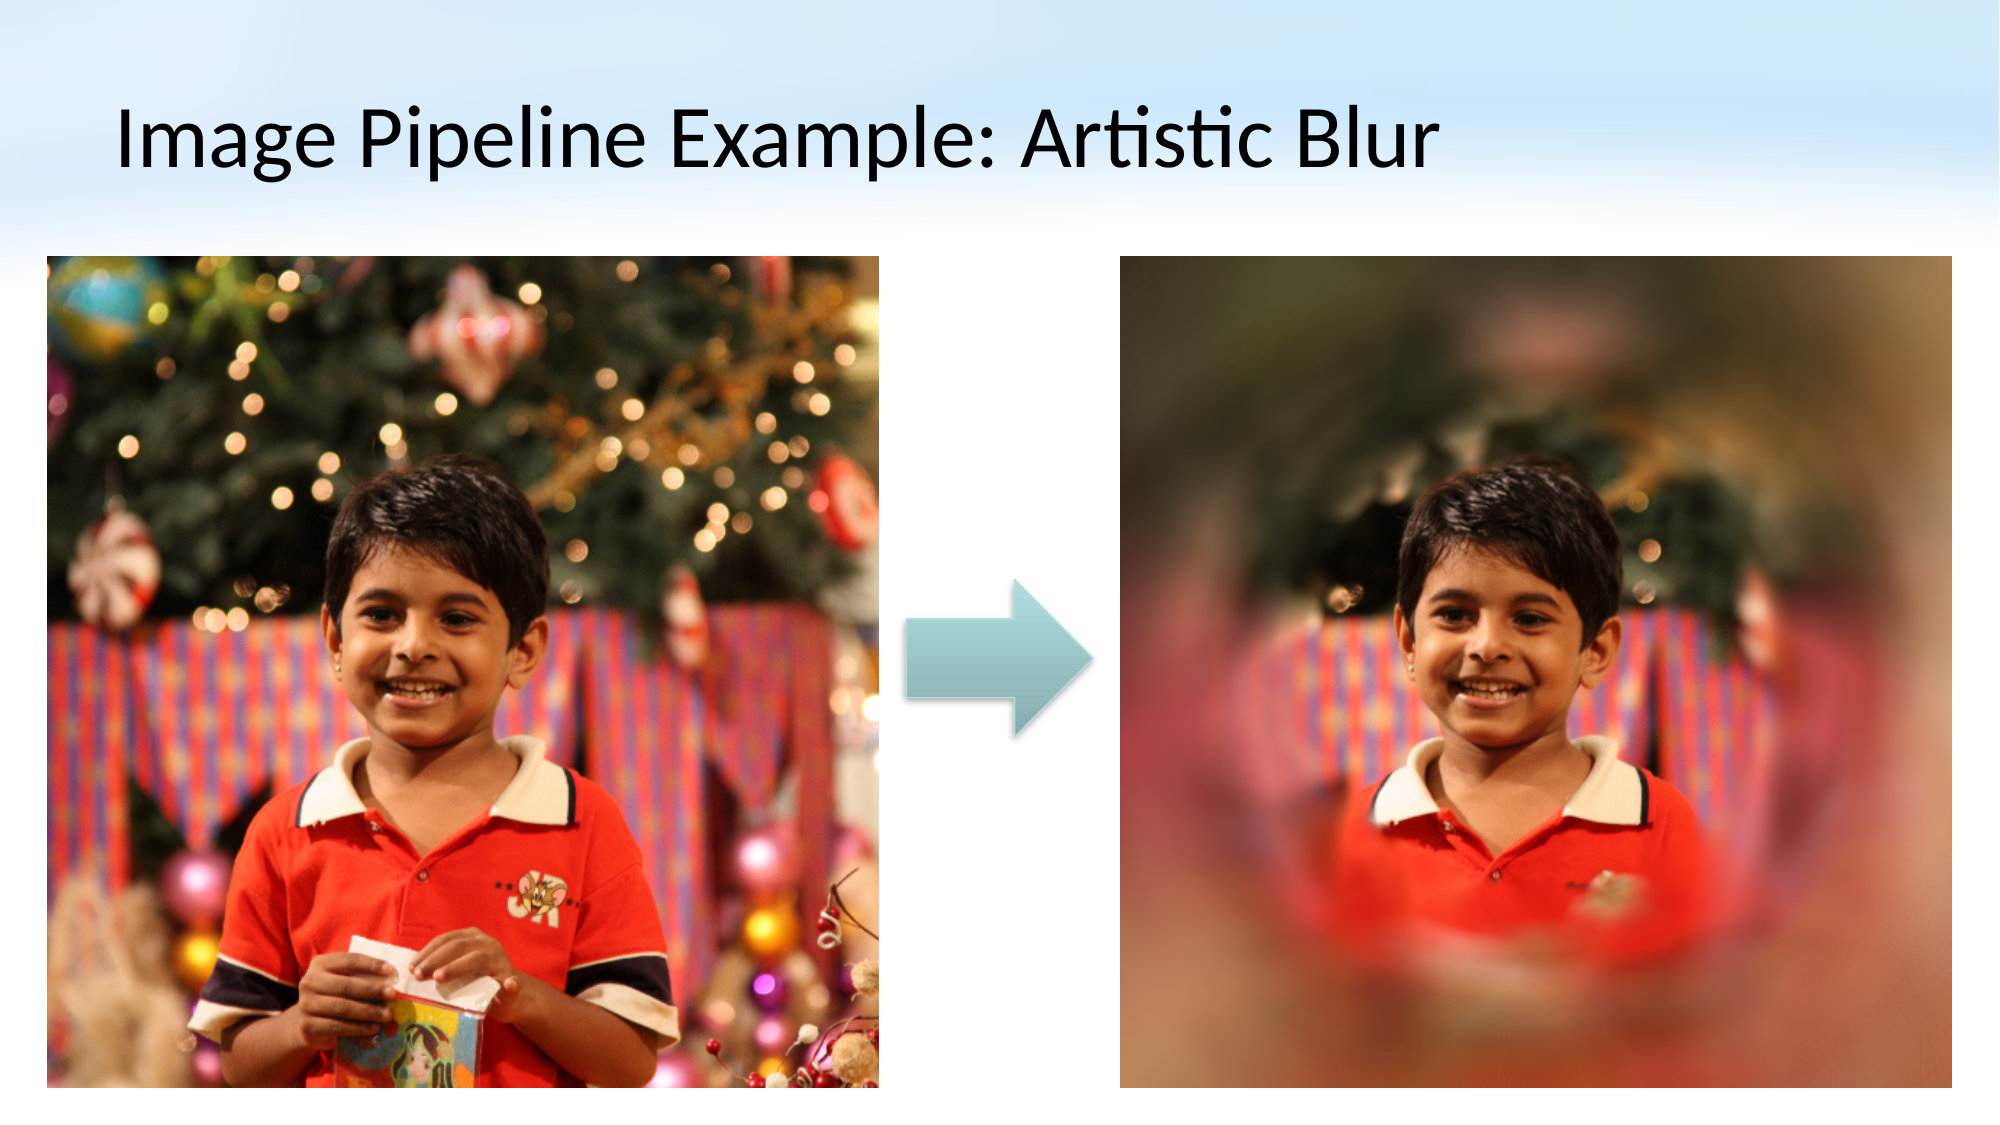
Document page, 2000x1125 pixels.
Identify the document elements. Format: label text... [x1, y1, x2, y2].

text_box [905, 579, 1094, 738]
title Image Pipeline Example: Artistic Blur [99, 37, 1963, 226]
picture [0, 0, 2000, 1125]
